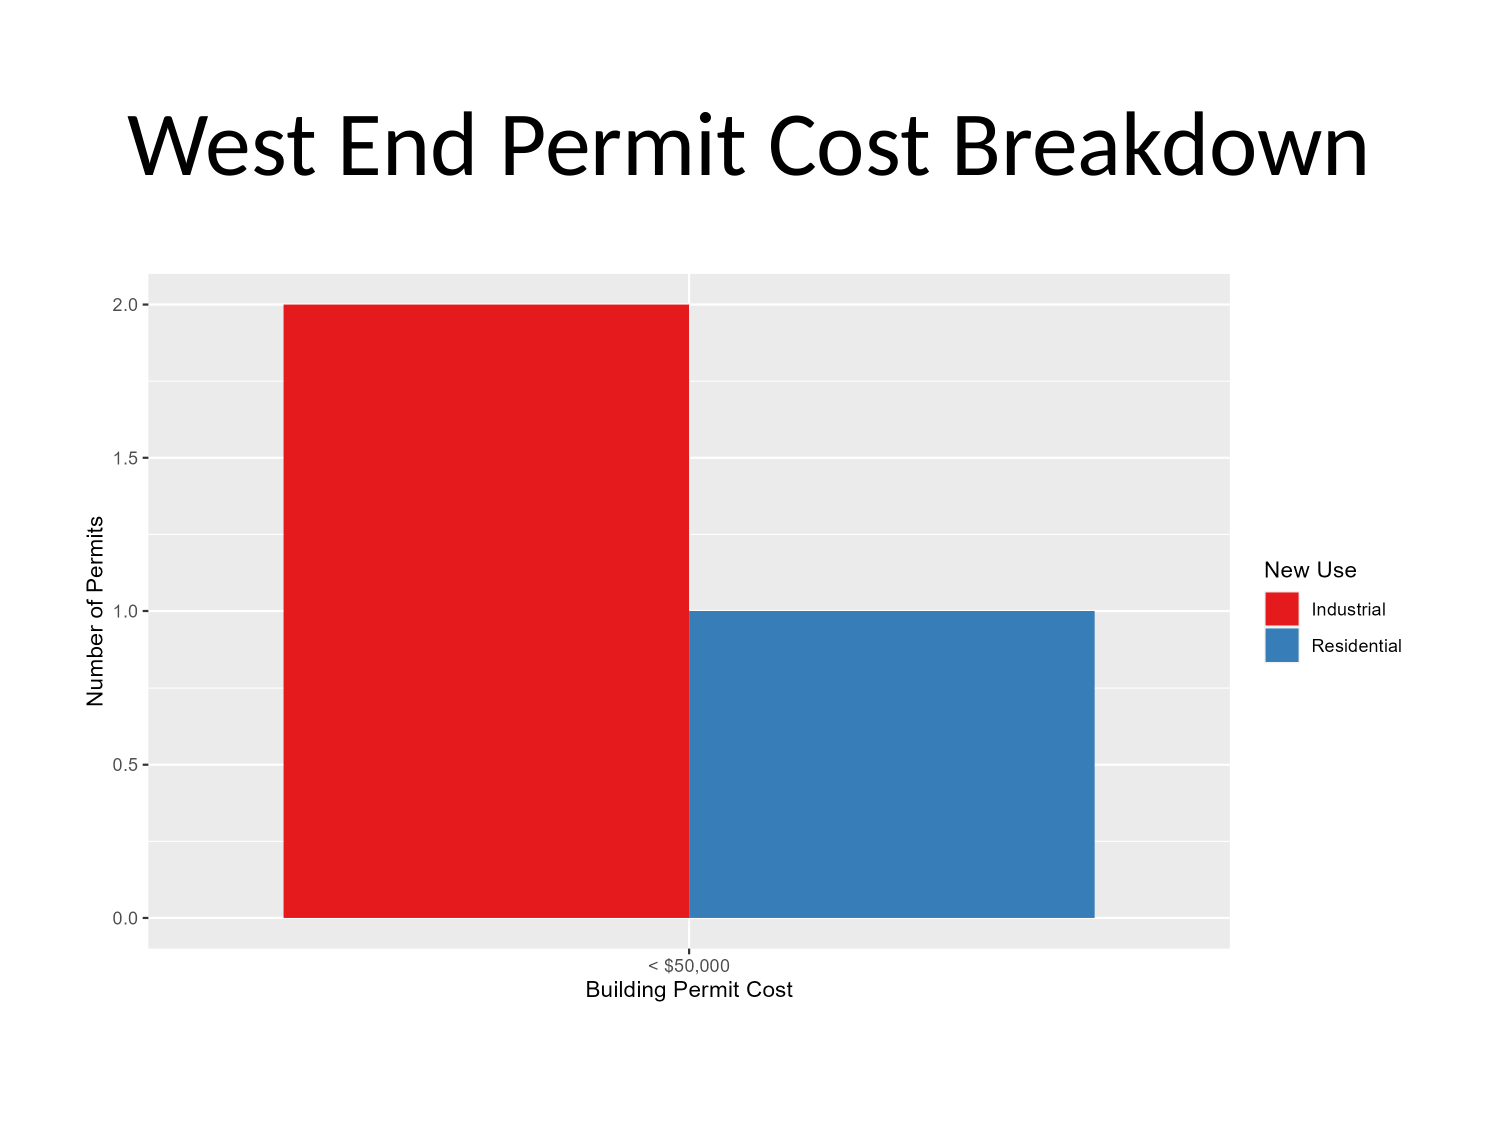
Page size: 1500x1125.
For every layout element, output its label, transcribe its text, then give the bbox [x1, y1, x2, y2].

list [74, 262, 1426, 1013]
title West End Permit Cost Breakdown [75, 45, 1425, 233]
